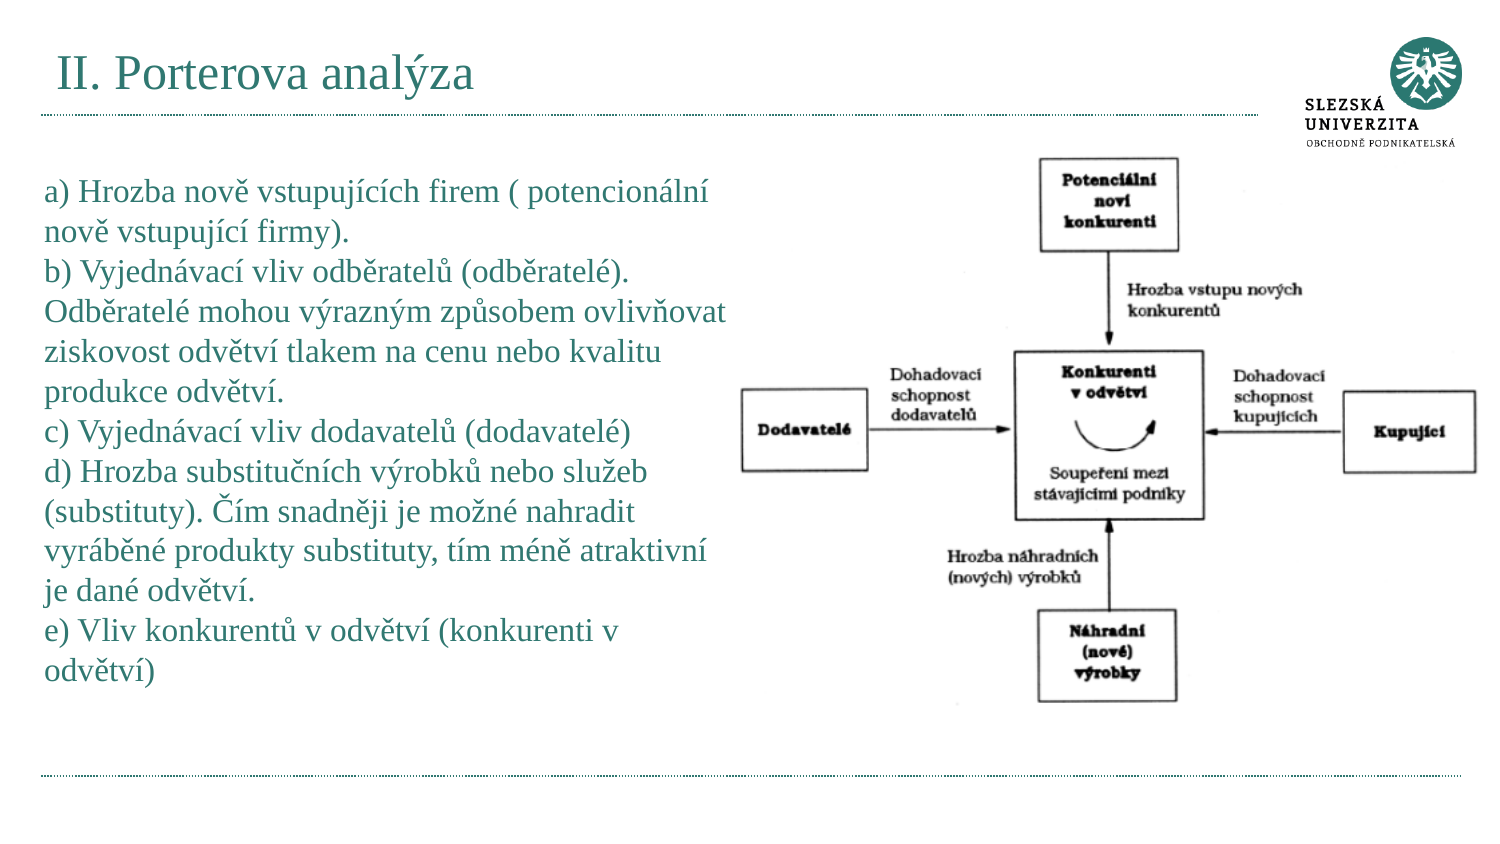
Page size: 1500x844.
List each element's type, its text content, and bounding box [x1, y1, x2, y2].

picture [737, 37, 1497, 716]
title II. Porterova analýza [41, 32, 786, 116]
text_box a) Hrozba nově vstupujících firem ( potencionální nově vstupující firmy). b) Vyjednávací vliv odběratelů (odběratelé). Odběratelé mohou výrazným způsobem ovlivňovat ziskovost odvětví tlakem na cenu nebo kvalitu produkce odvětví. c) Vyjednávací vliv dodavatelů (dodavatelé) d) Hrozba substitučních výrobků nebo služeb (substituty). Čím snadněji je možné nahradit vyráběné produkty substituty, tím méně atraktivní je dané odvětví. e) Vliv konkurentů v odvětví (konkurenti v odvětví) [29, 161, 732, 696]
